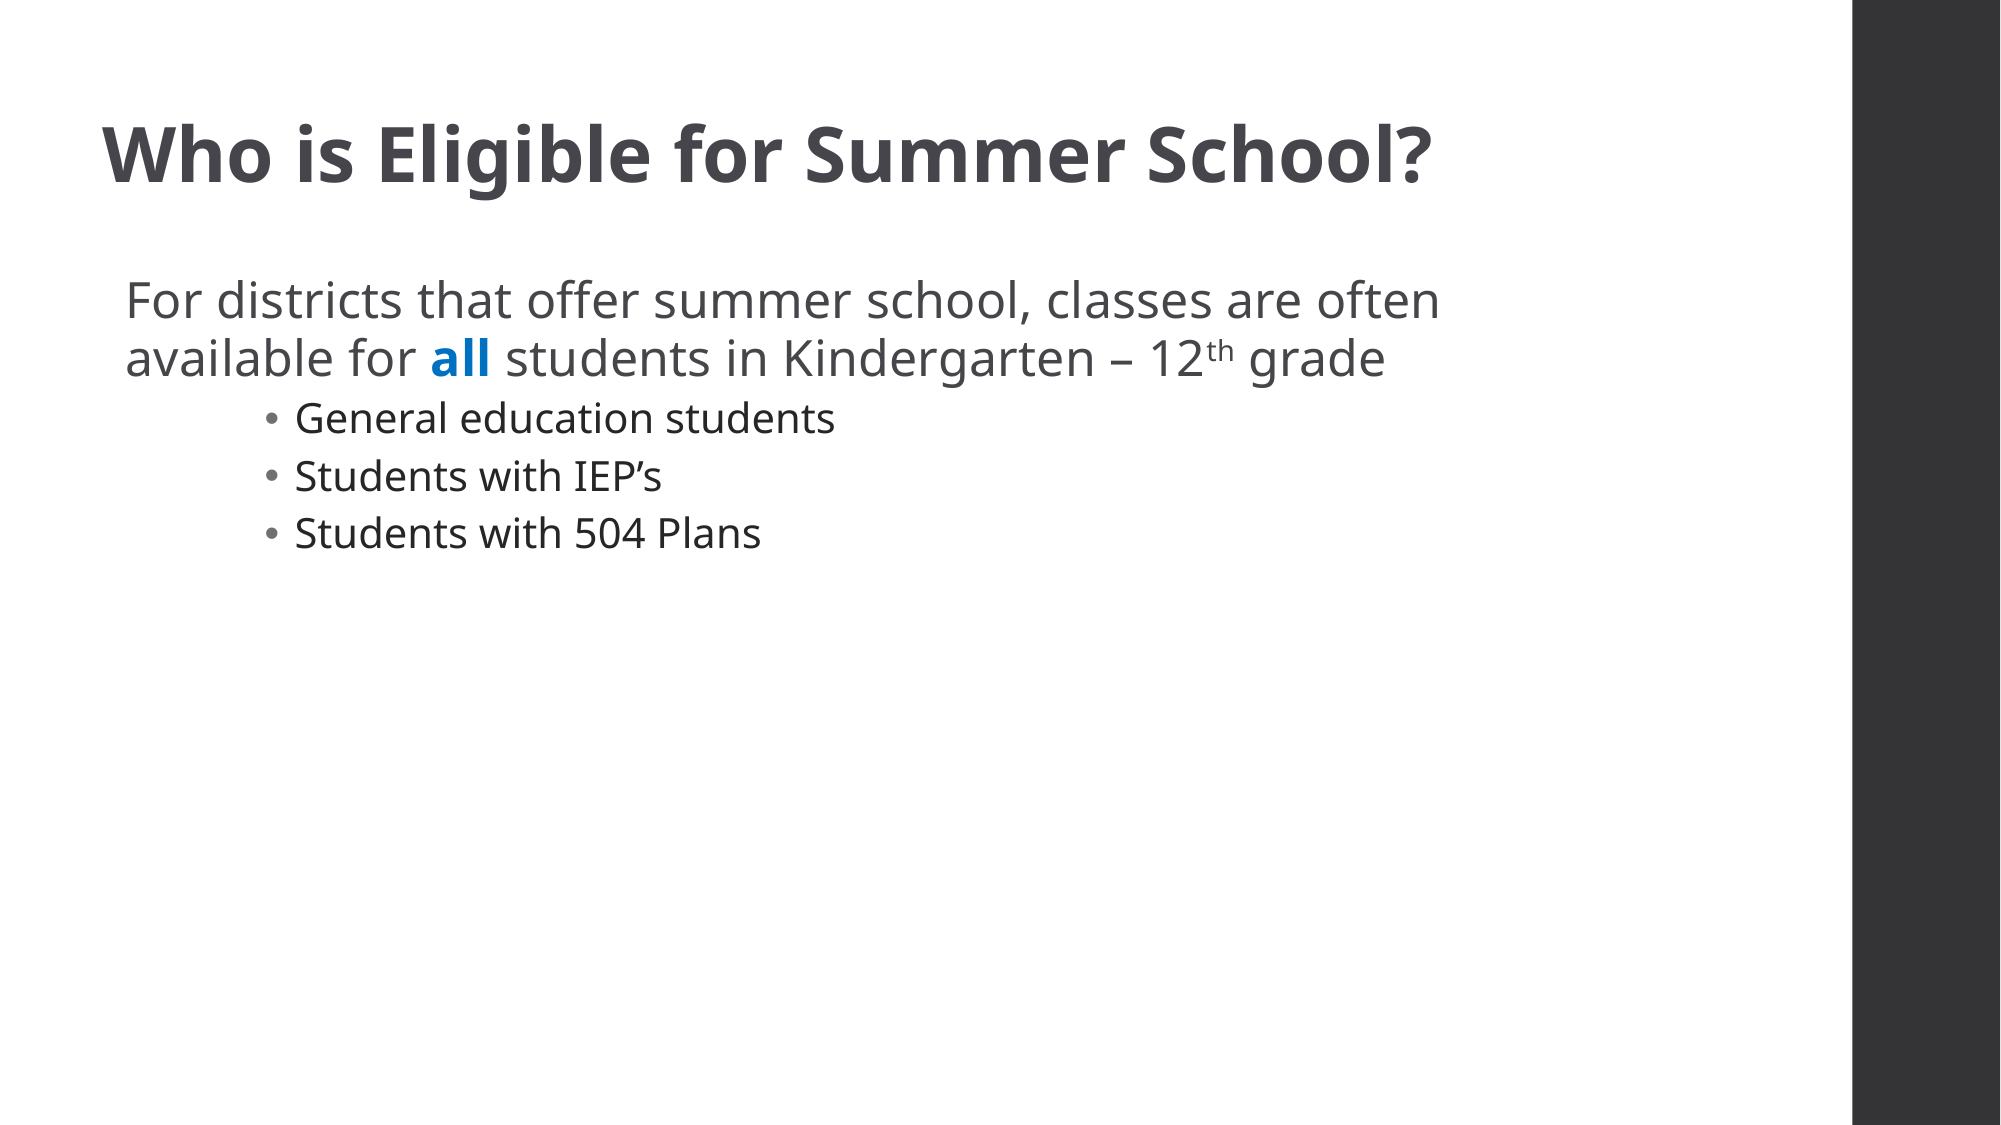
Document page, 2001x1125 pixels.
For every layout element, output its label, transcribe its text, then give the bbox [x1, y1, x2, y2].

list For districts that offer summer school, classes are often available for all students in Kindergarten – 12th grade General education students Students with IEP’s Students with 504 Plans [110, 265, 1600, 950]
text_box Who is Eligible for Summer School? [56, 98, 1480, 227]
